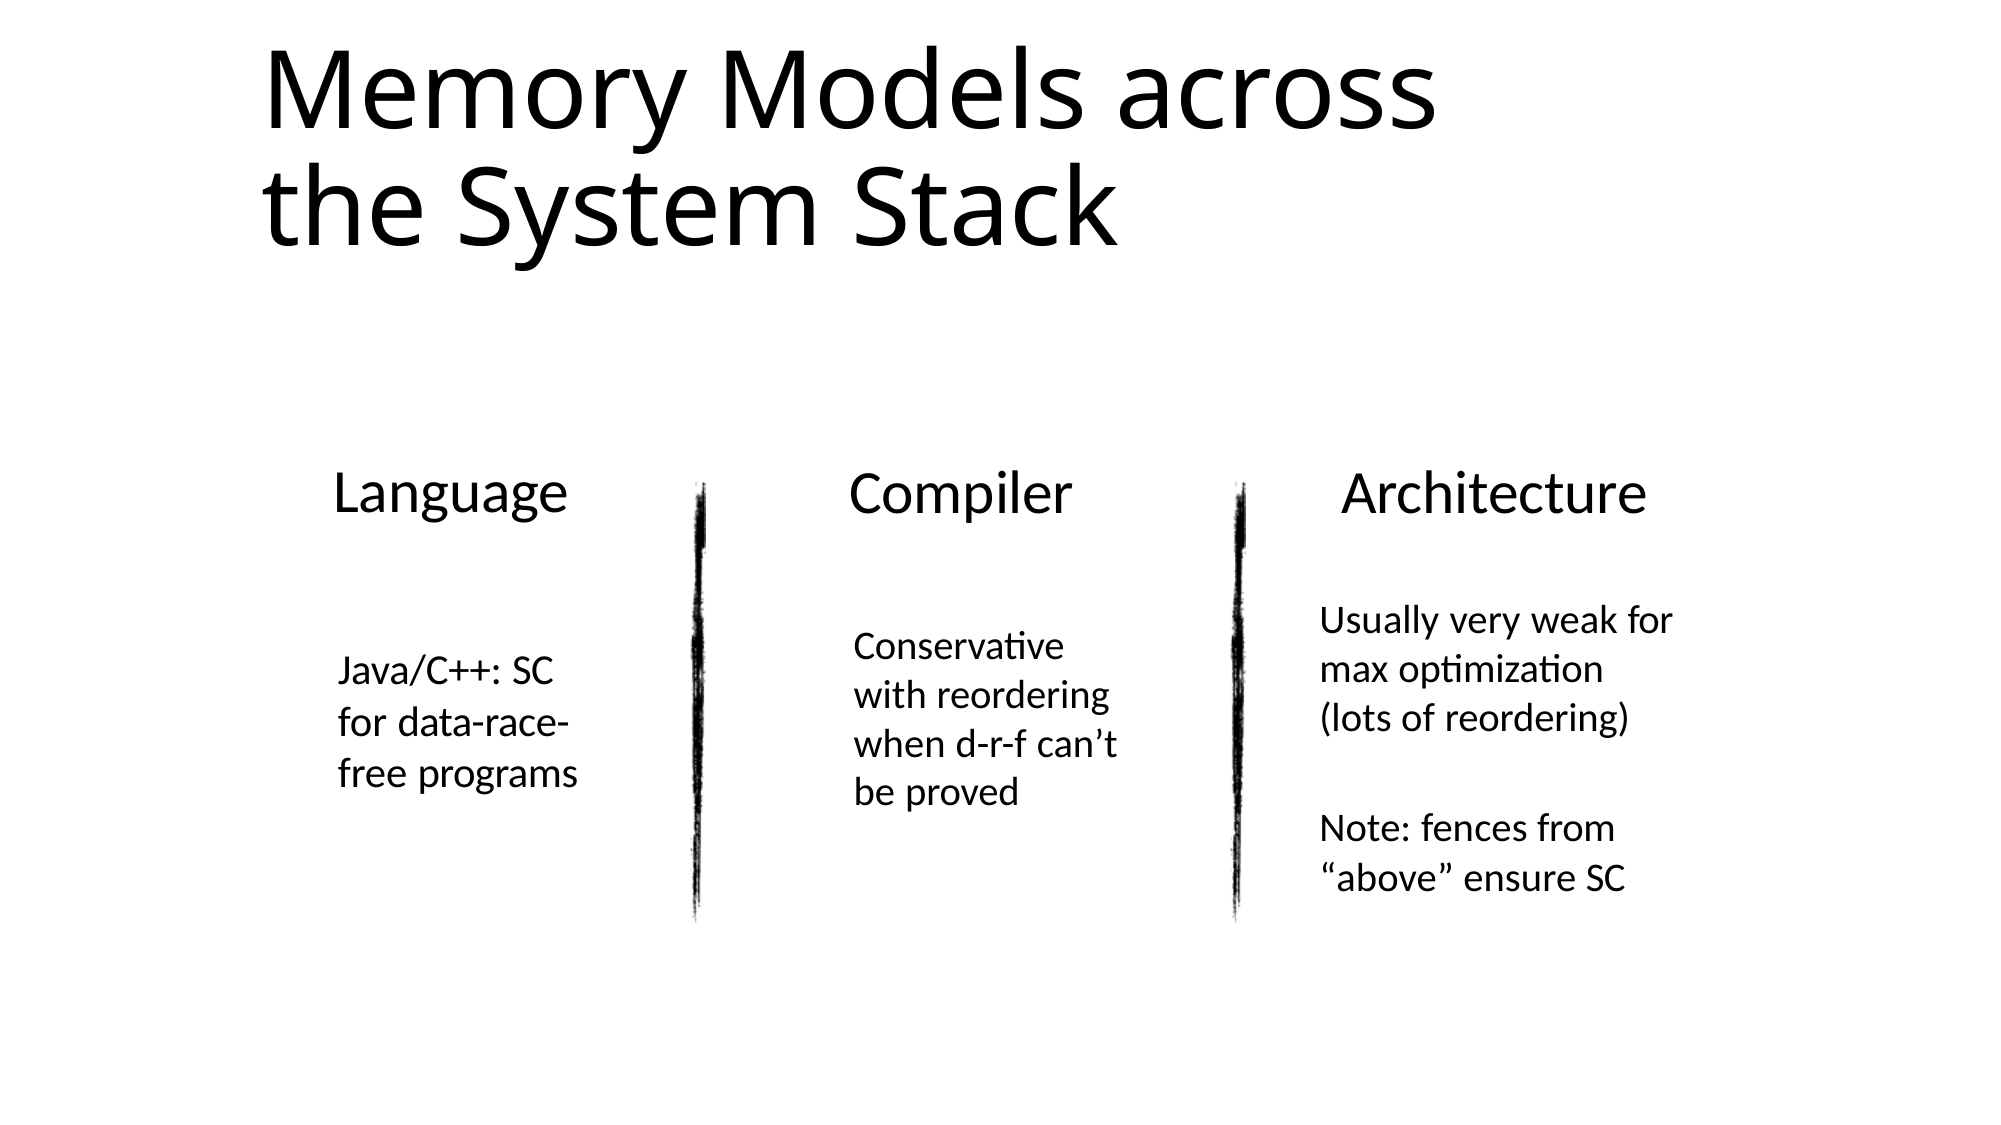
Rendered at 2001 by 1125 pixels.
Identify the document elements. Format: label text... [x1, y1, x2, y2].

picture [1229, 481, 1246, 923]
text_box Note: fences from “above” ensure SC [1317, 798, 1630, 900]
text_box Usually very weak for max optimization (lots of reordering) [1317, 591, 1678, 740]
text_box Compiler [847, 449, 1079, 526]
text_box Architecture [1339, 449, 1653, 526]
picture [689, 481, 706, 923]
text_box Conservative with reordering when d-r-f can’t be proved [851, 617, 1124, 814]
text_box Language [331, 449, 574, 526]
text_box Java/C++: SC for data-race- free programs [335, 638, 583, 796]
title Memory Models across the System Stack [259, 16, 1453, 268]
